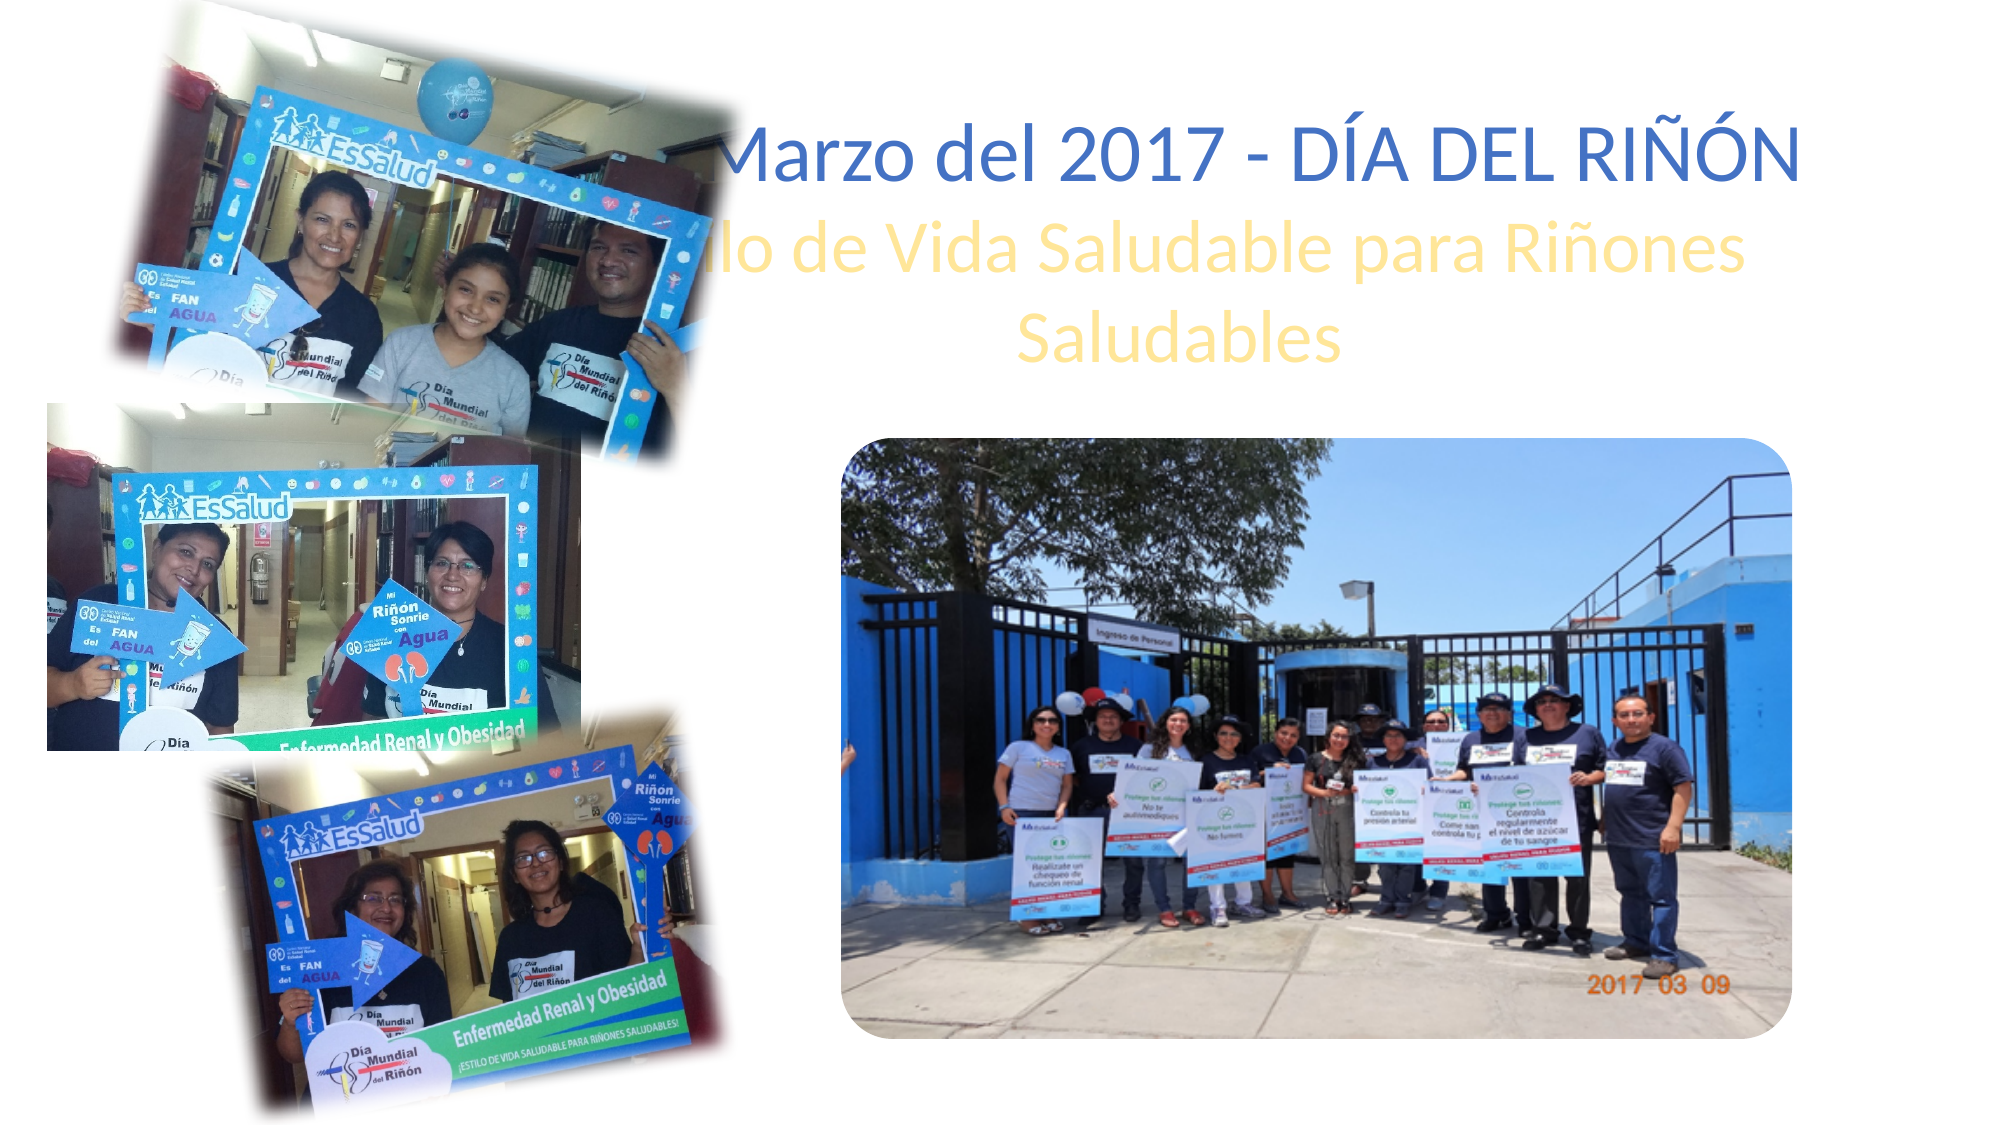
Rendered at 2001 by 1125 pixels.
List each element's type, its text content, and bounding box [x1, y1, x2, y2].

picture [47, 18, 726, 1099]
text_box 9 de Marzo del 2017 - DÍA DEL RIÑÓN Estilo de Vida Saludable para Riñones Saludables [726, 90, 1934, 386]
picture [841, 437, 1793, 1039]
